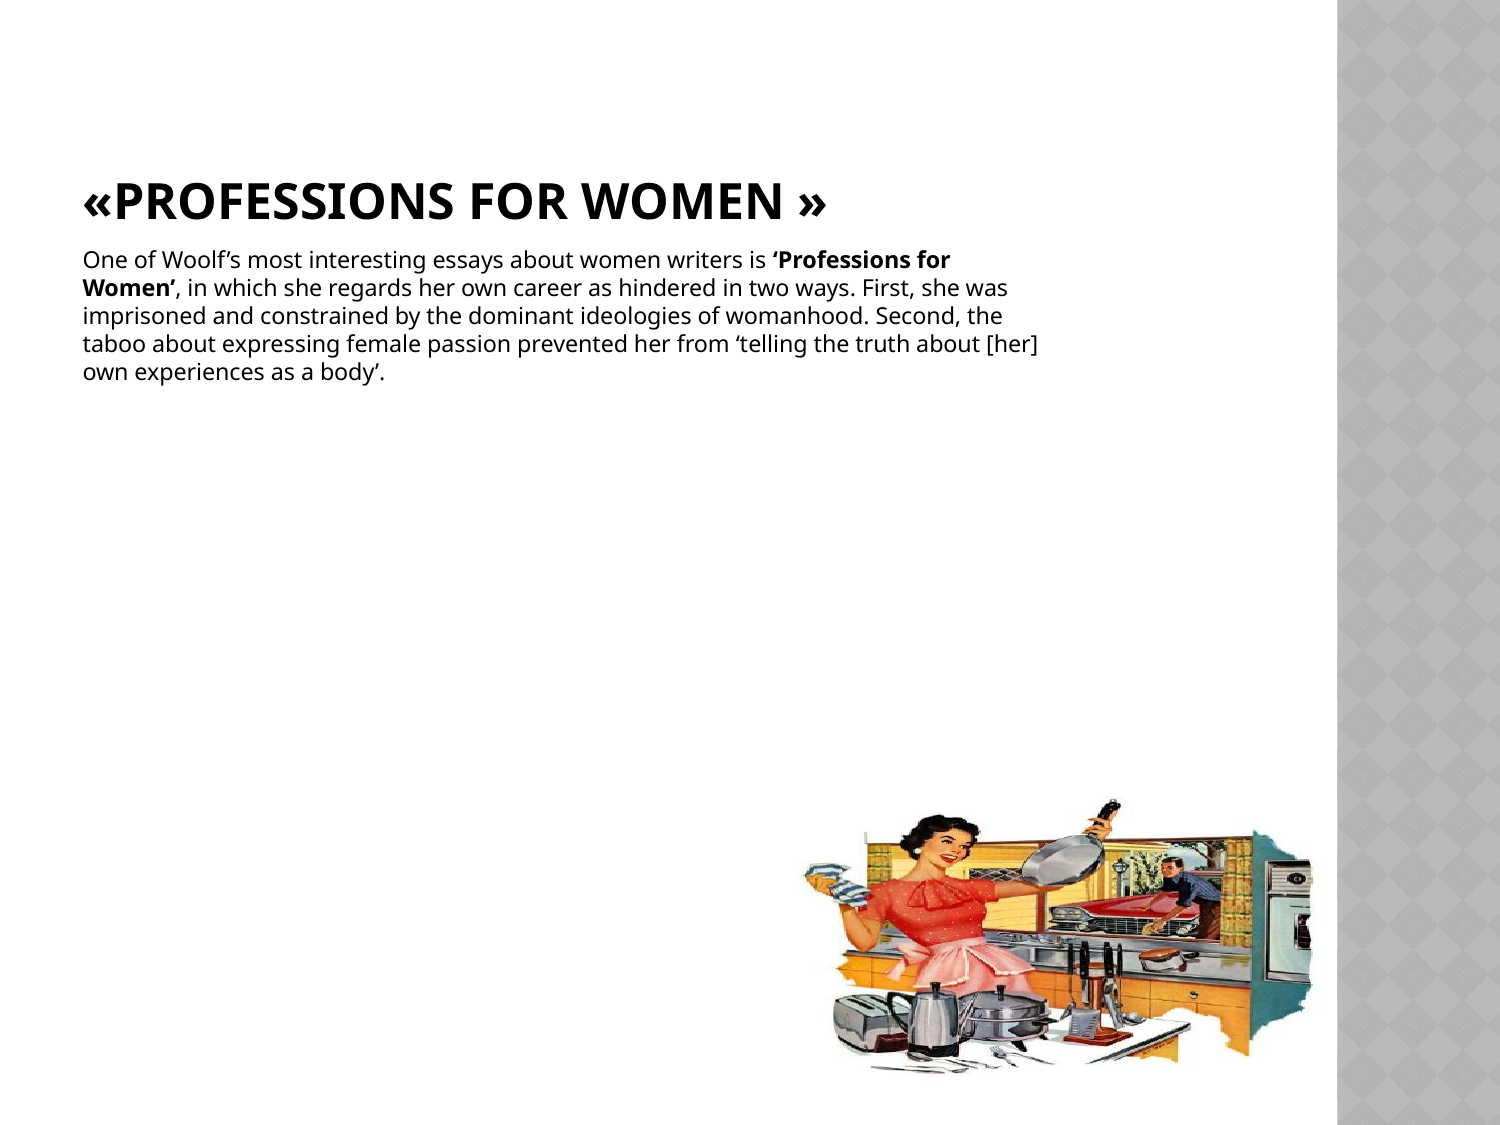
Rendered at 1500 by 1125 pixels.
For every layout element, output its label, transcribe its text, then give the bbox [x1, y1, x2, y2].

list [796, 796, 1325, 1081]
title «Professions for Women » [75, 37, 1043, 230]
list One of Woolf’s most interesting essays about women writers is ‘Professions for Women’, in which she regards her own career as hindered in two ways. First, she was imprisoned and constrained by the dominant ideologies of womanhood. Second, the taboo about expressing female passion prevented her from ‘telling the truth about [her] own experiences as a body’. [75, 245, 1043, 422]
